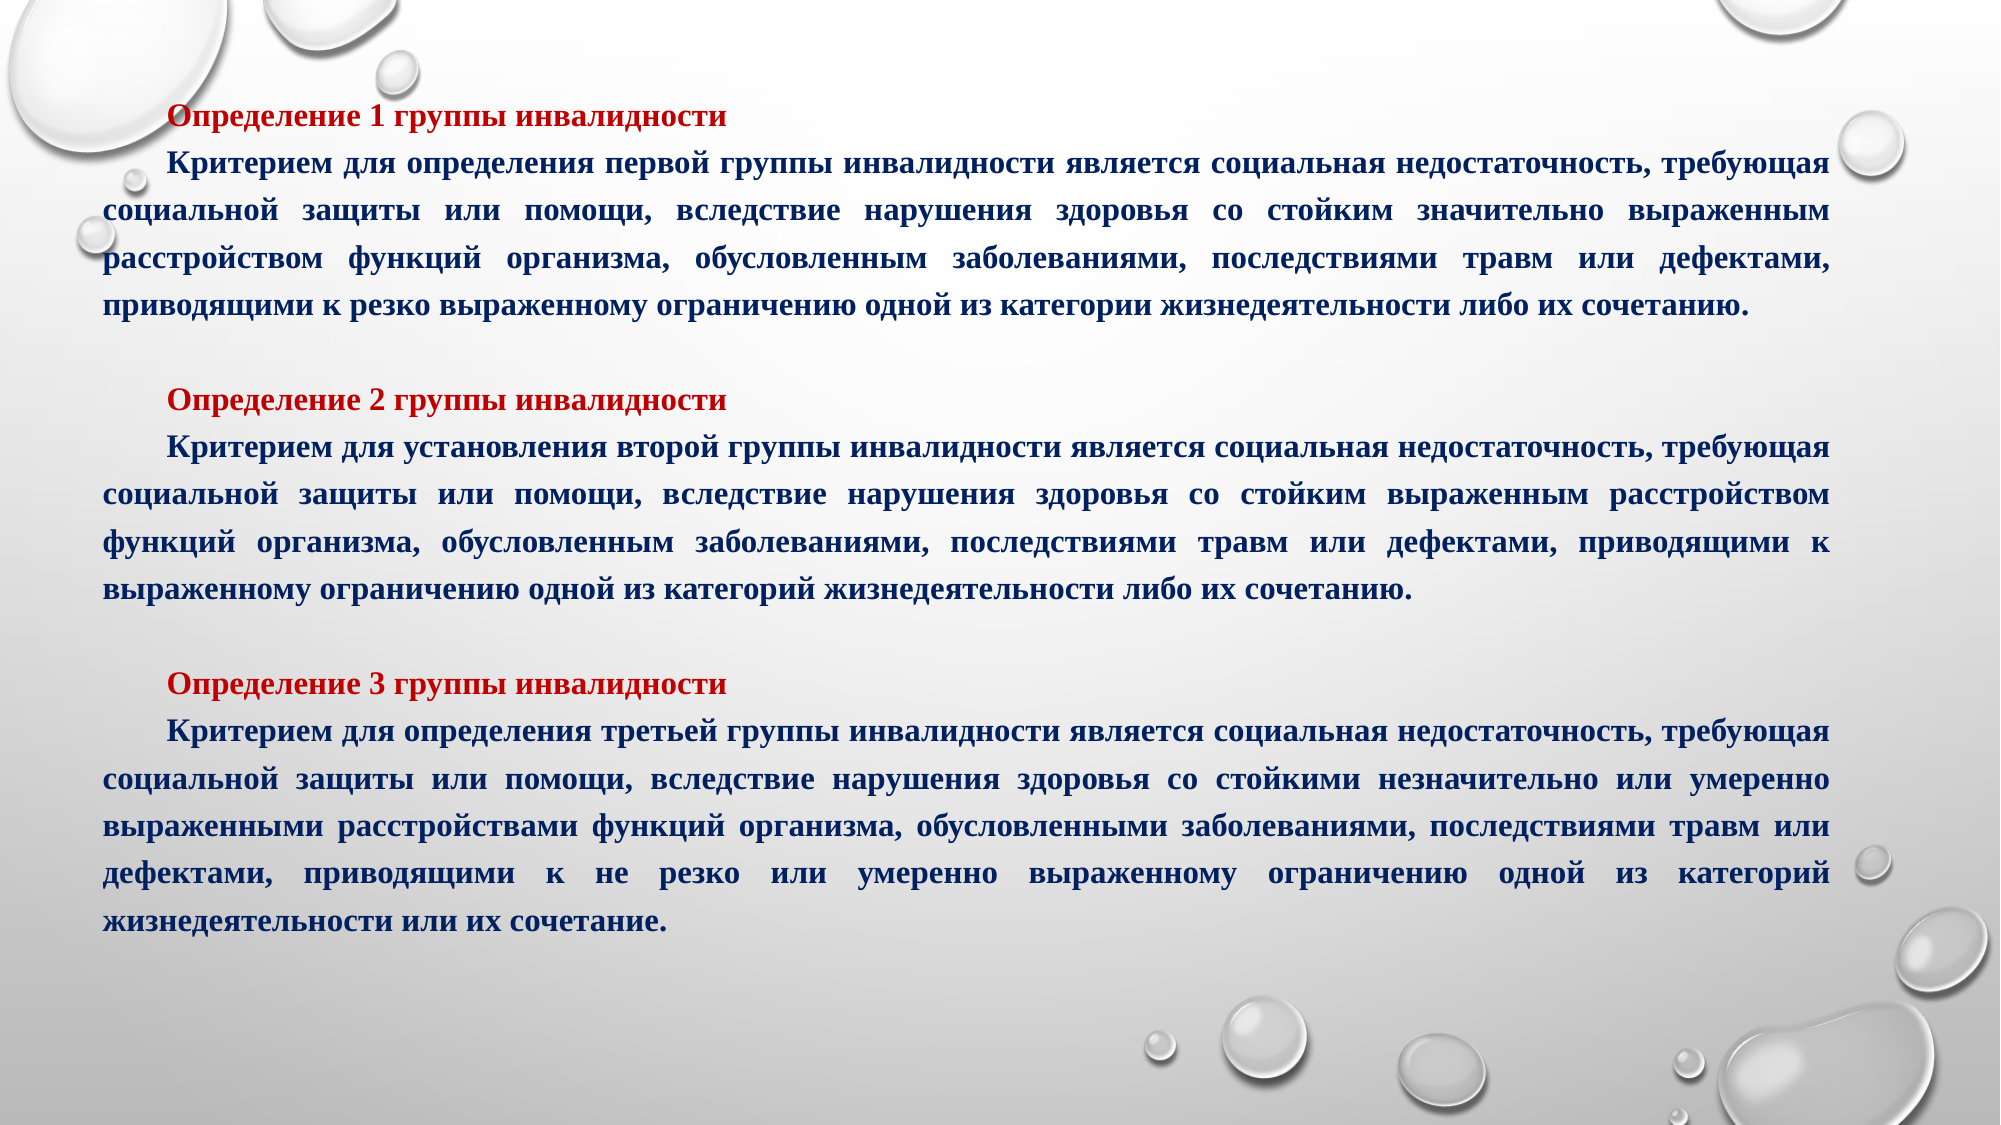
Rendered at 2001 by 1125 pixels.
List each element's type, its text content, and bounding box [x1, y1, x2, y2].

list Определение 1 группы инвалидности Критерием для определения первой группы инвалидности является социальная недостаточность, требующая социальной защиты или помощи, вследствие нарушения здоровья со стойким значительно выраженным расстройством функций организма, обусловленным заболеваниями, последствиями травм или дефектами, приводящими к резко выраженному ограничению одной из категории жизнедеятельности либо их сочетанию. Определение 2 группы инвалидности Критерием для установления второй группы инвалидности является социальная недостаточность, требующая социальной защиты или помощи, вследствие нарушения здоровья со стойким выраженным расстройством функций организма, обусловленным заболеваниями, последствиями травм или дефектами, приводящими к выраженному ограничению одной из категорий жизнедеятельности либо их сочетанию. Определение 3 группы инвалидности Критерием для определения третьей группы инвалидности является социальная недостаточность, требующая социальной защиты или помощи, вследствие нарушения здоровья со стойкими незначительно или умеренно выраженными расстройствами функций организма, обусловленными заболеваниями, последствиями травм или дефектами, приводящими к не резко или умеренно выраженному ограничению одной из категорий жизнедеятельности или их сочетание. [87, 64, 1848, 973]
picture [0, 0, 2000, 1125]
